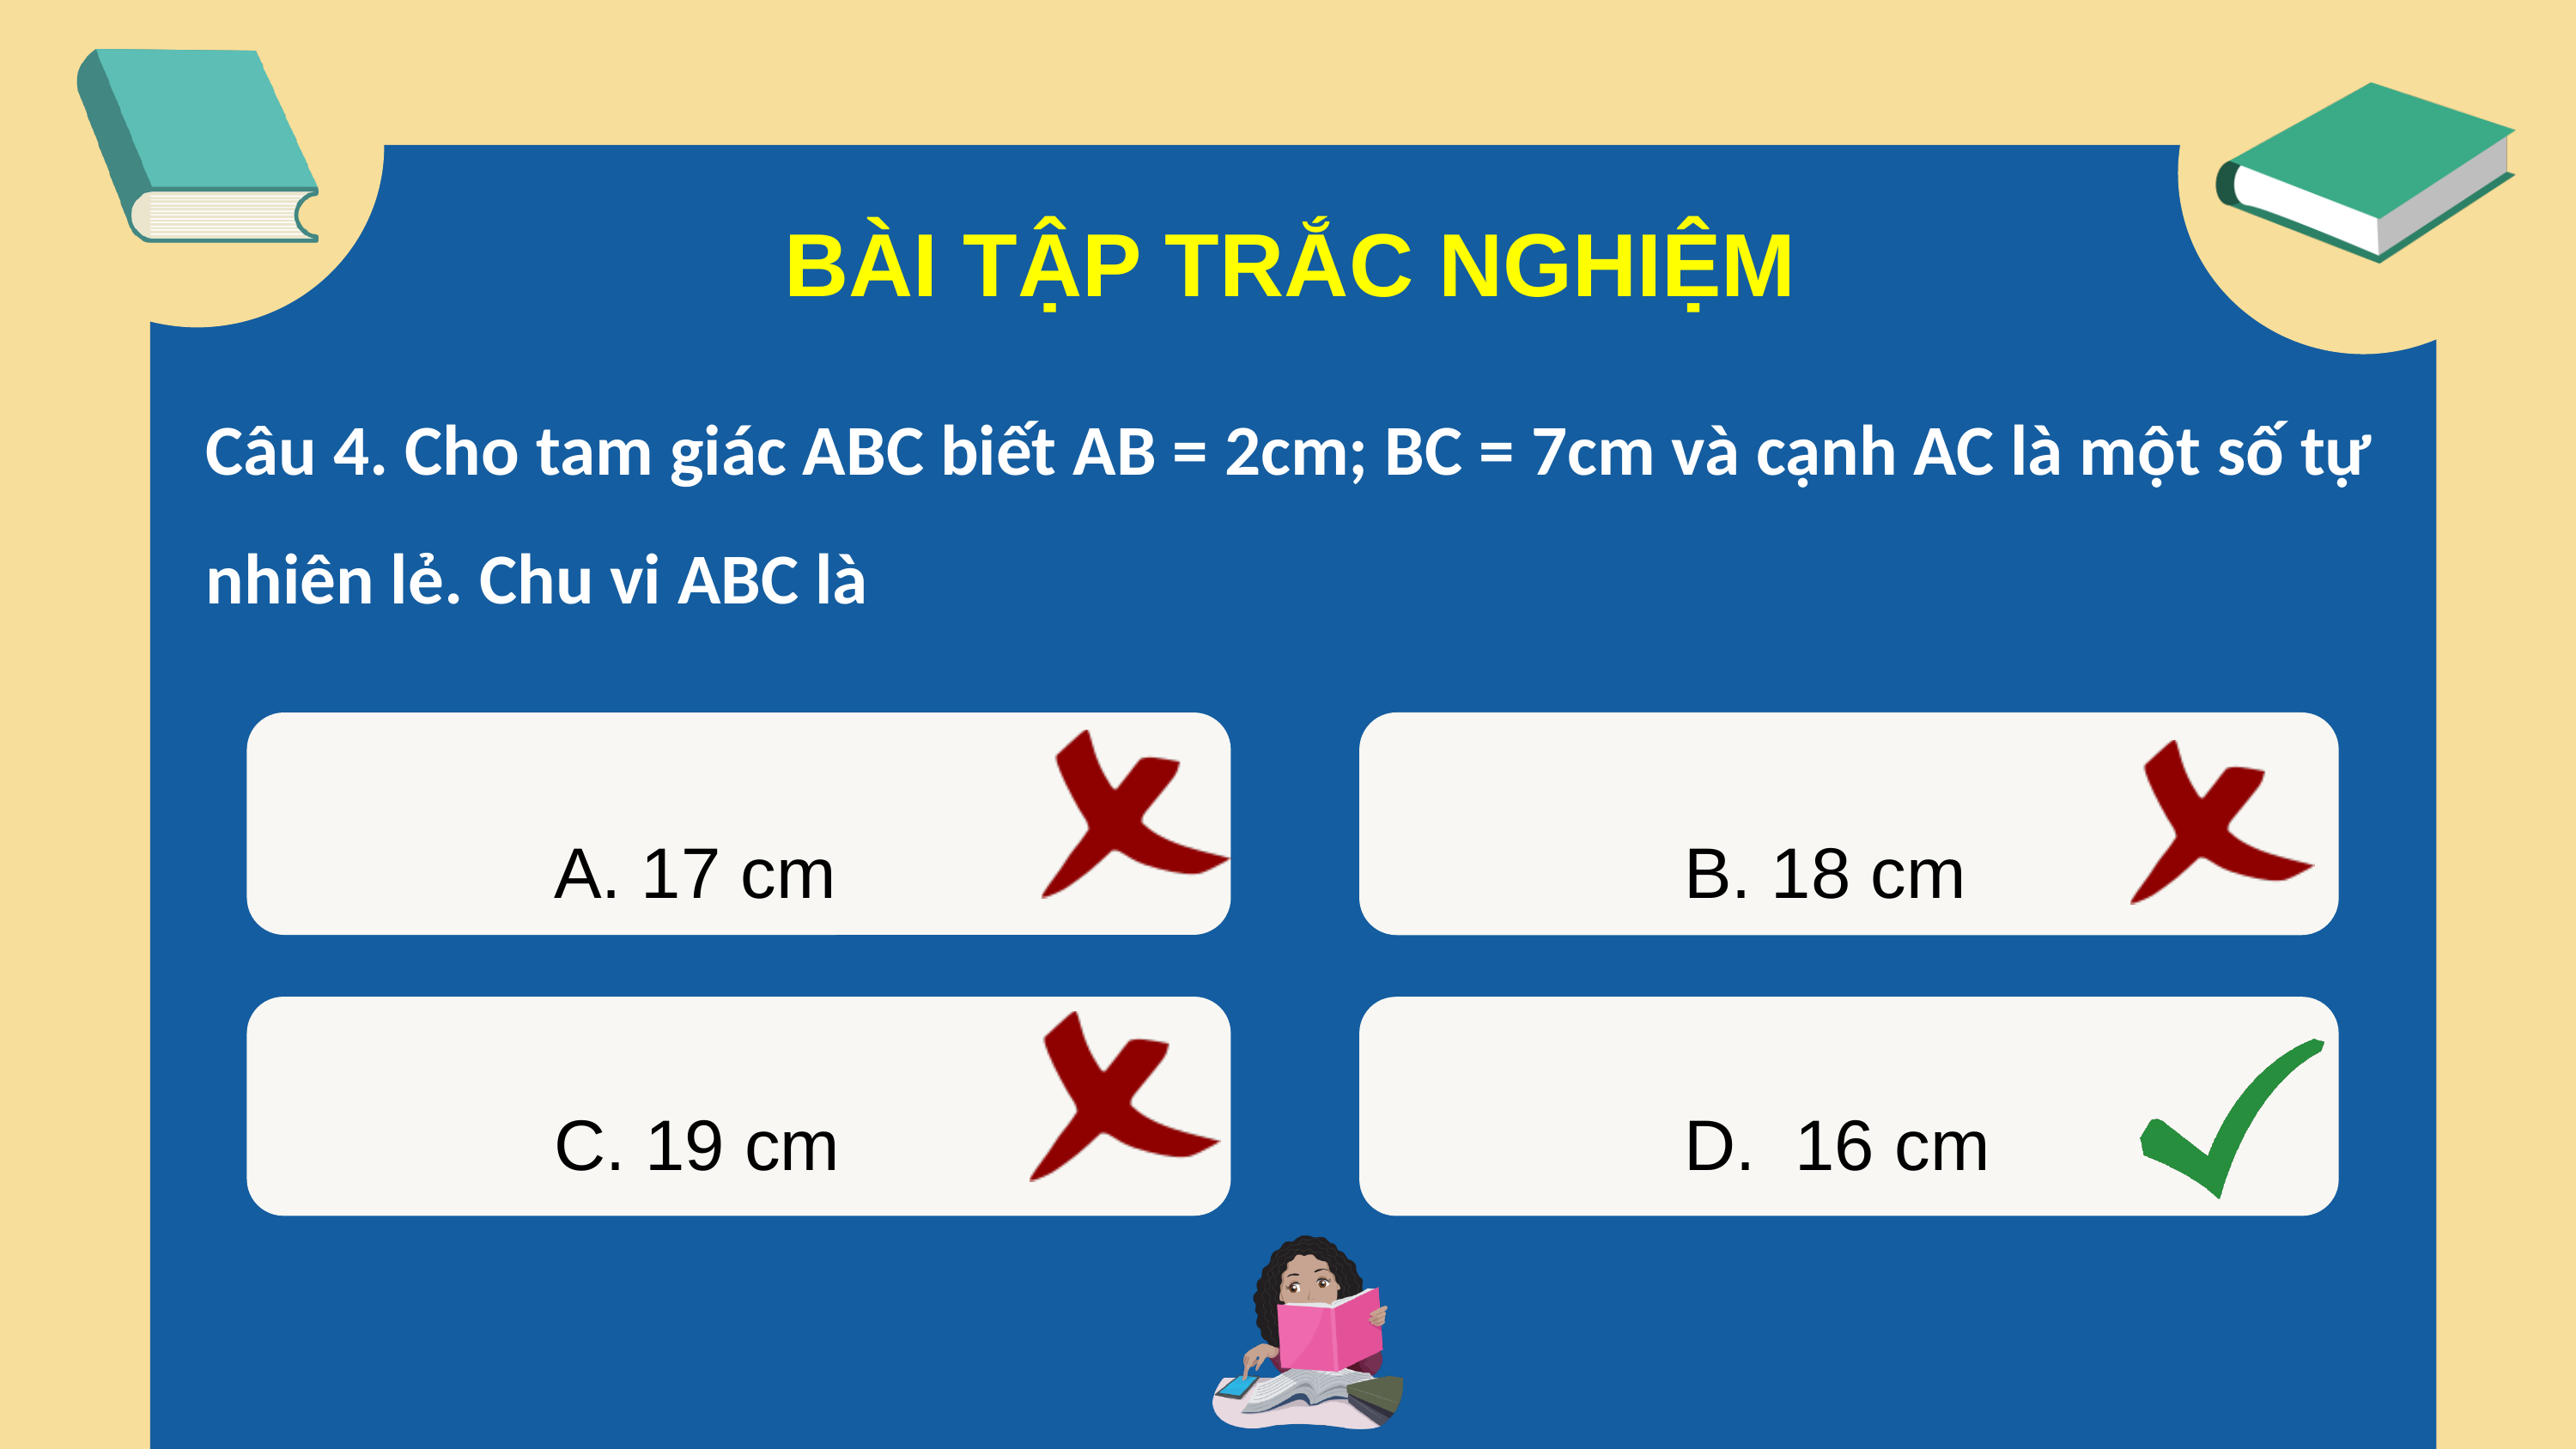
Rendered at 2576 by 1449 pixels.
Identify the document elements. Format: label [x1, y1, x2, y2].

text_box [9, 0, 386, 328]
picture [2140, 1039, 2324, 1199]
text_box [2177, 0, 2550, 355]
picture [1212, 1231, 1403, 1429]
picture [1030, 1011, 1221, 1182]
picture [2130, 740, 2315, 905]
picture [1041, 729, 1231, 899]
text_box [149, 144, 2437, 1449]
